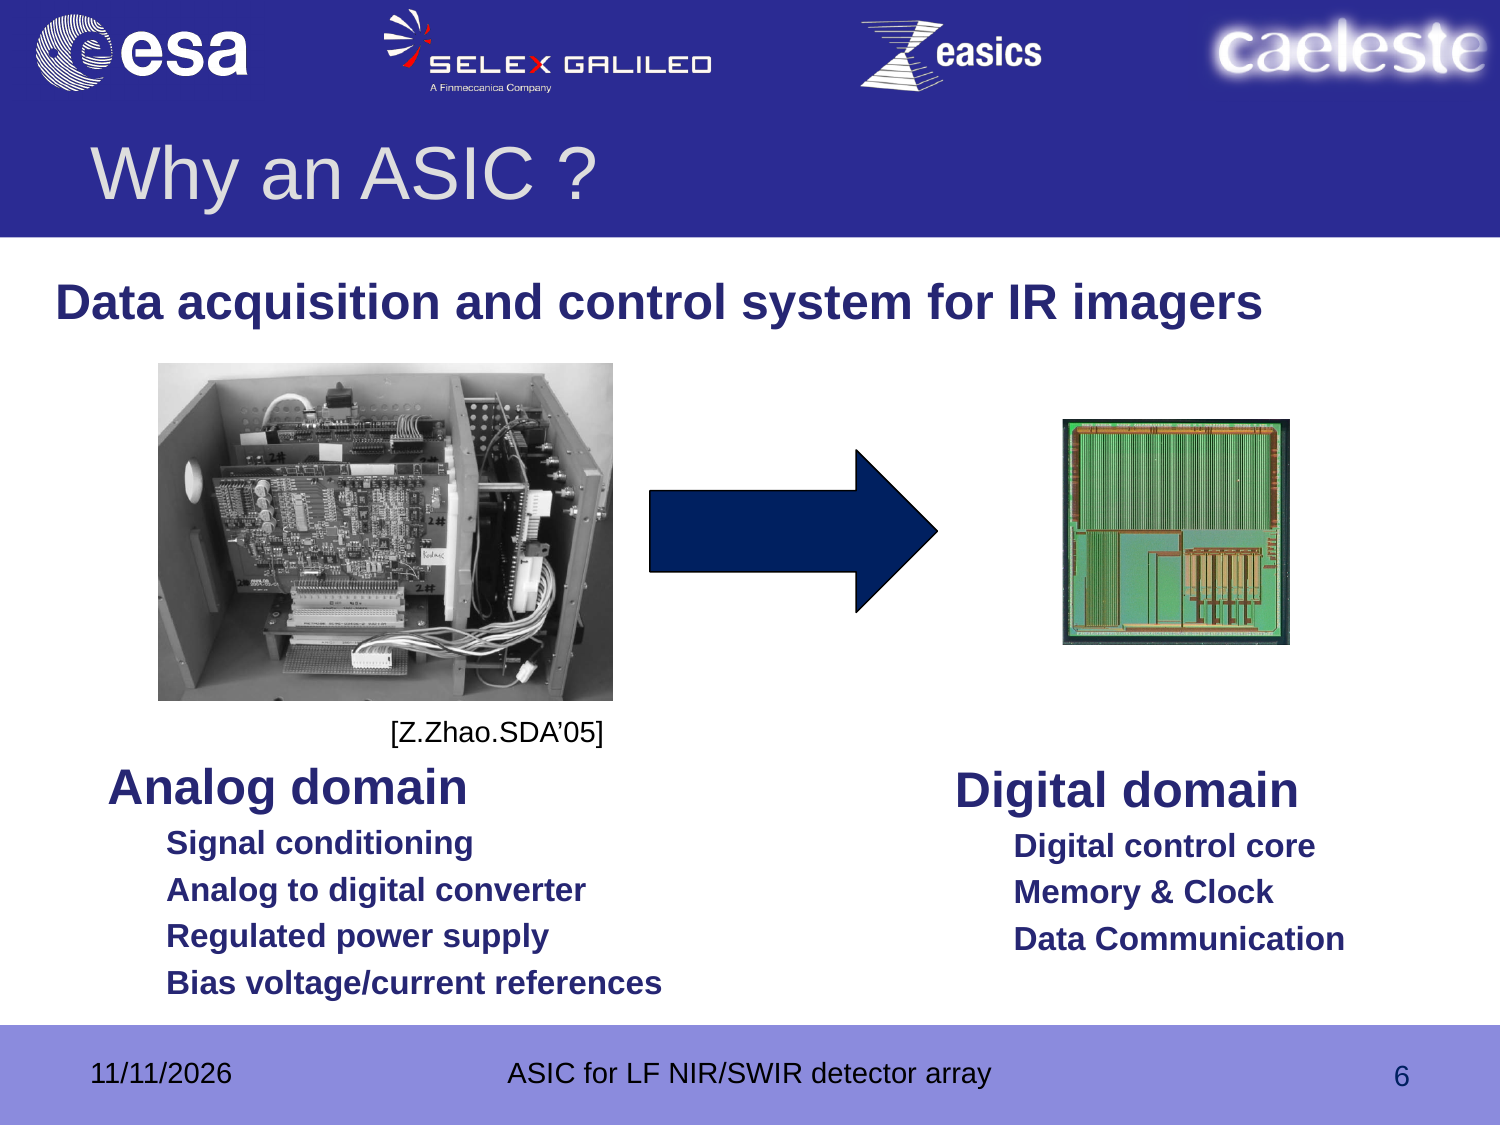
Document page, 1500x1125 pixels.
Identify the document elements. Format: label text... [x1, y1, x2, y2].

footer ASIC for LF NIR/SWIR detector array [487, 1046, 1013, 1125]
picture [12, 1, 265, 101]
slide_number 6 [1074, 1049, 1426, 1113]
picture [1062, 419, 1291, 645]
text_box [12, 262, 1476, 1026]
title Why an ASIC ? [75, 113, 1313, 225]
picture [384, 9, 714, 93]
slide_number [74, 1046, 426, 1125]
picture [1211, 23, 1478, 78]
picture [846, 6, 1063, 95]
